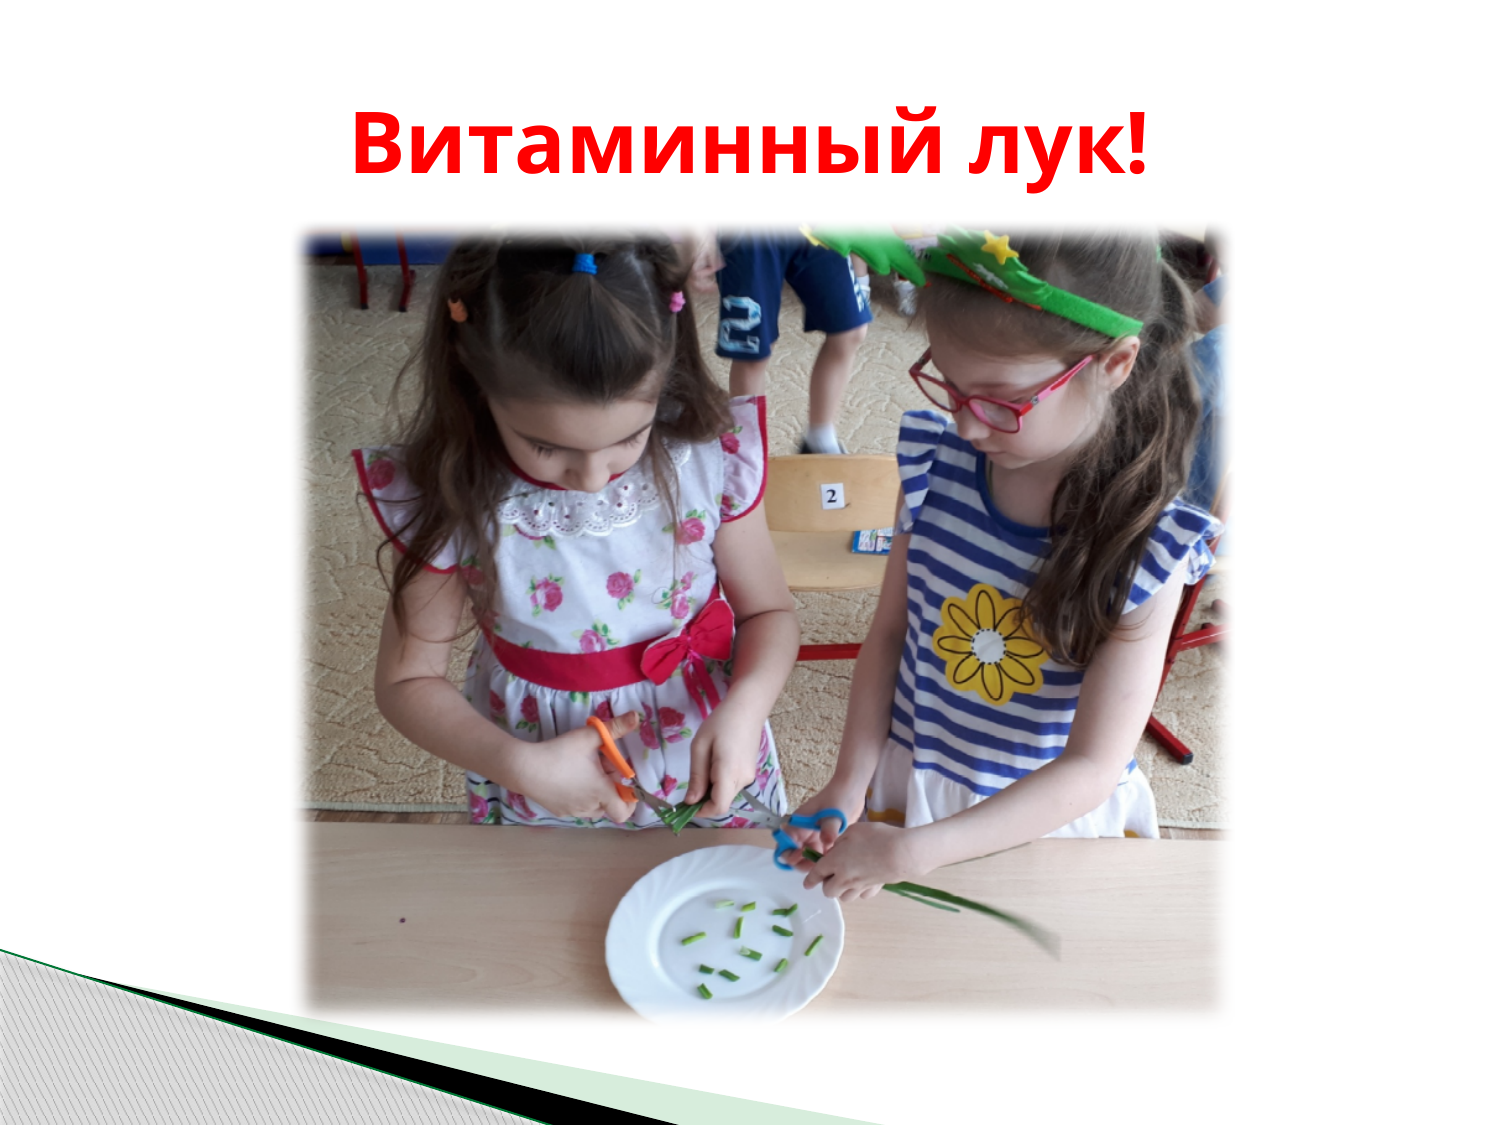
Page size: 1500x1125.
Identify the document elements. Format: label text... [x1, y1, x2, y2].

picture [288, 219, 1235, 1029]
title Витаминный лук! [75, 45, 1425, 233]
